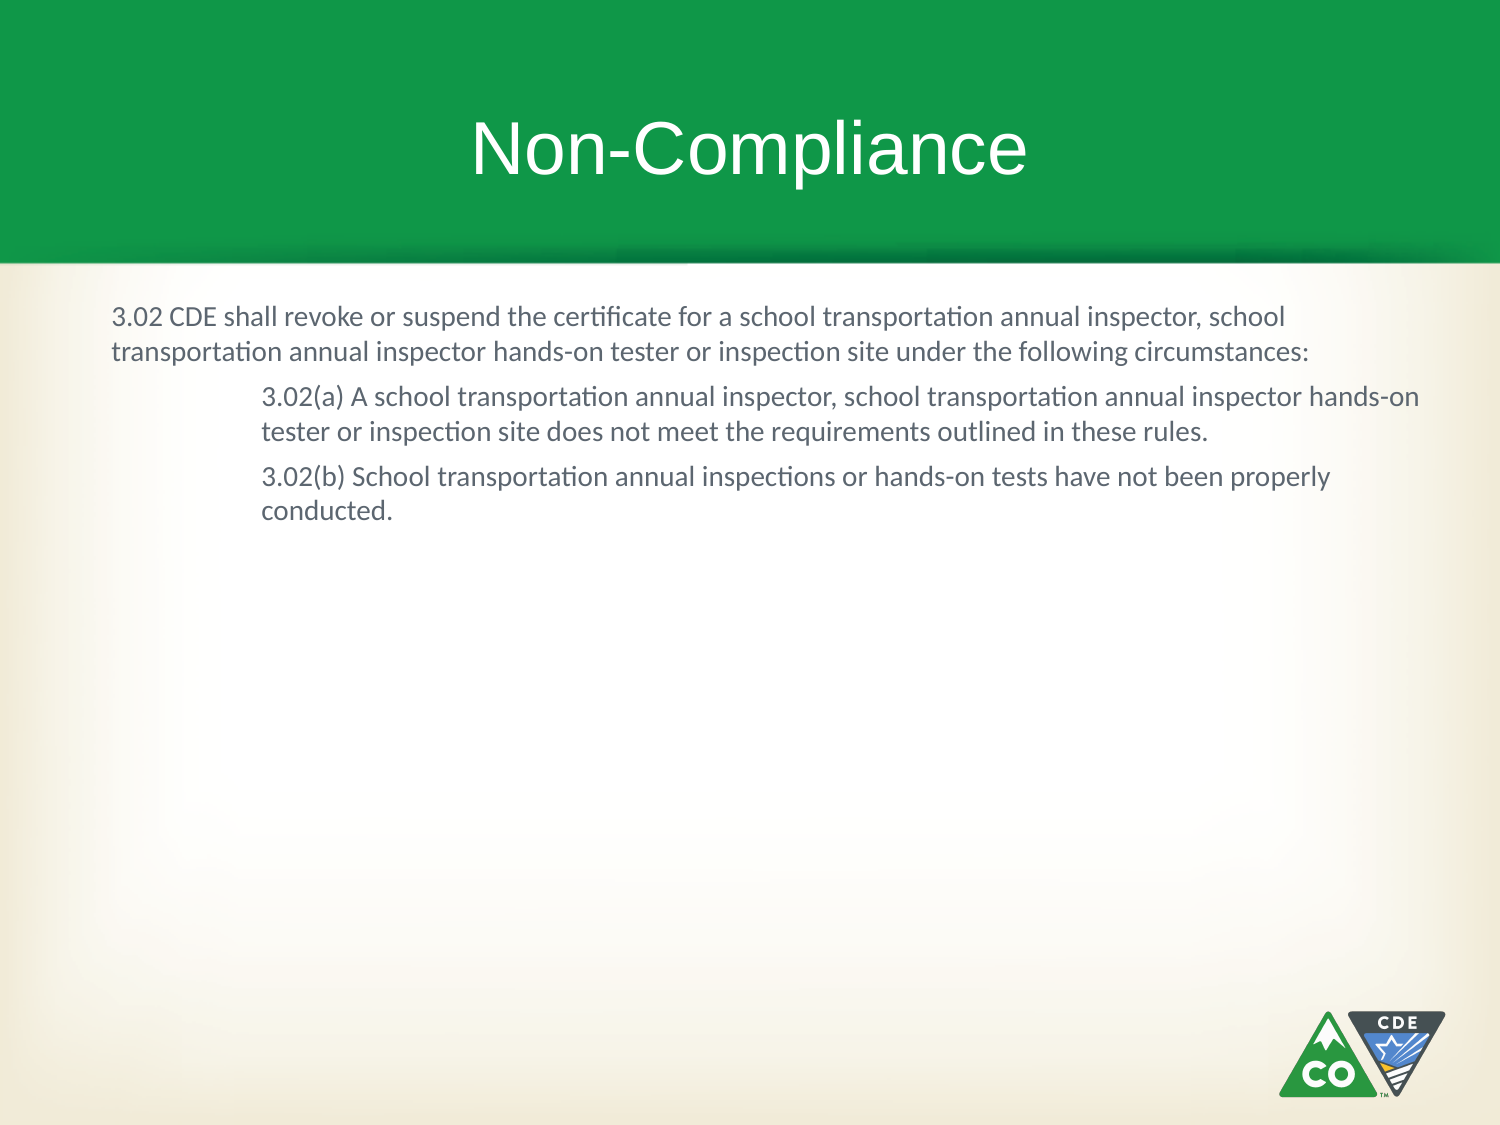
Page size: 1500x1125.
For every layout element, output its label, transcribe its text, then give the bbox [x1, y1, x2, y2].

title Non-Compliance [62, 58, 1438, 232]
list 3.02 CDE shall revoke or suspend the certificate for a school transportation annual inspector, school transportation annual inspector hands-on tester or inspection site under the following circumstances: 3.02(a) A school transportation annual inspector, school transportation annual inspector hands-on tester or inspection site does not meet the requirements outlined in these rules. 3.02(b) School transportation annual inspections or hands-on tests have not been properly conducted. [62, 281, 1442, 1005]
picture [0, 0, 1500, 1125]
